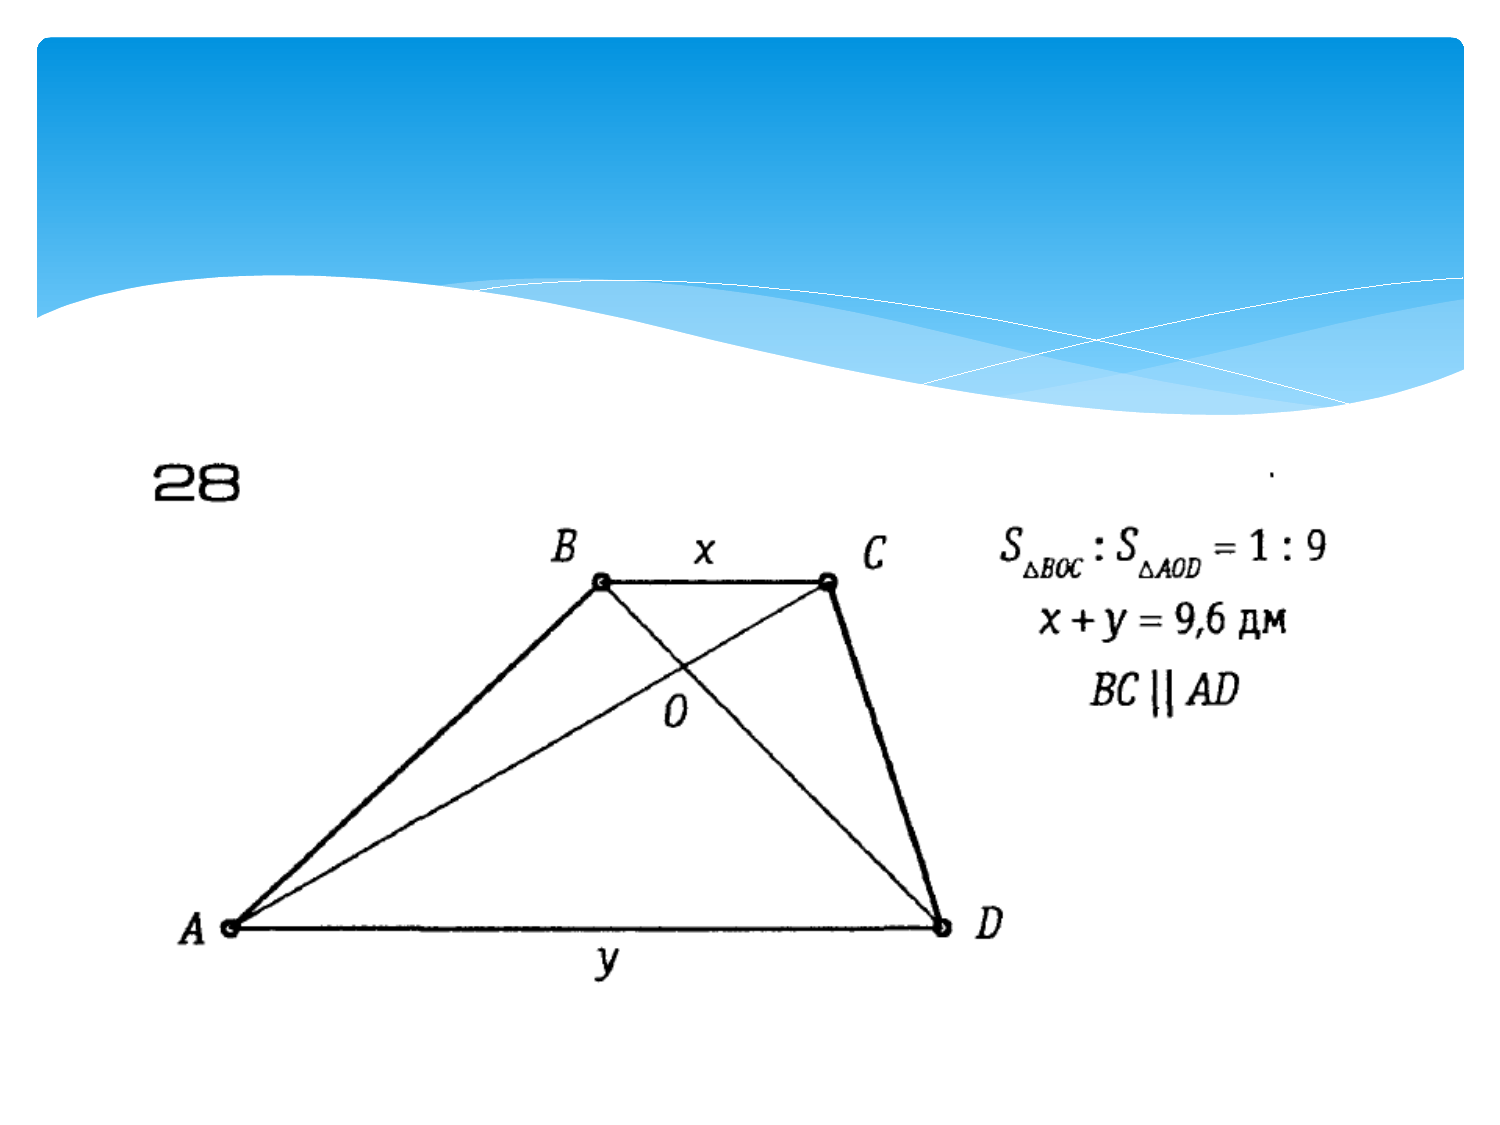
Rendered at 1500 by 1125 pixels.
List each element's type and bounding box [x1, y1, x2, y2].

list [145, 445, 1356, 998]
